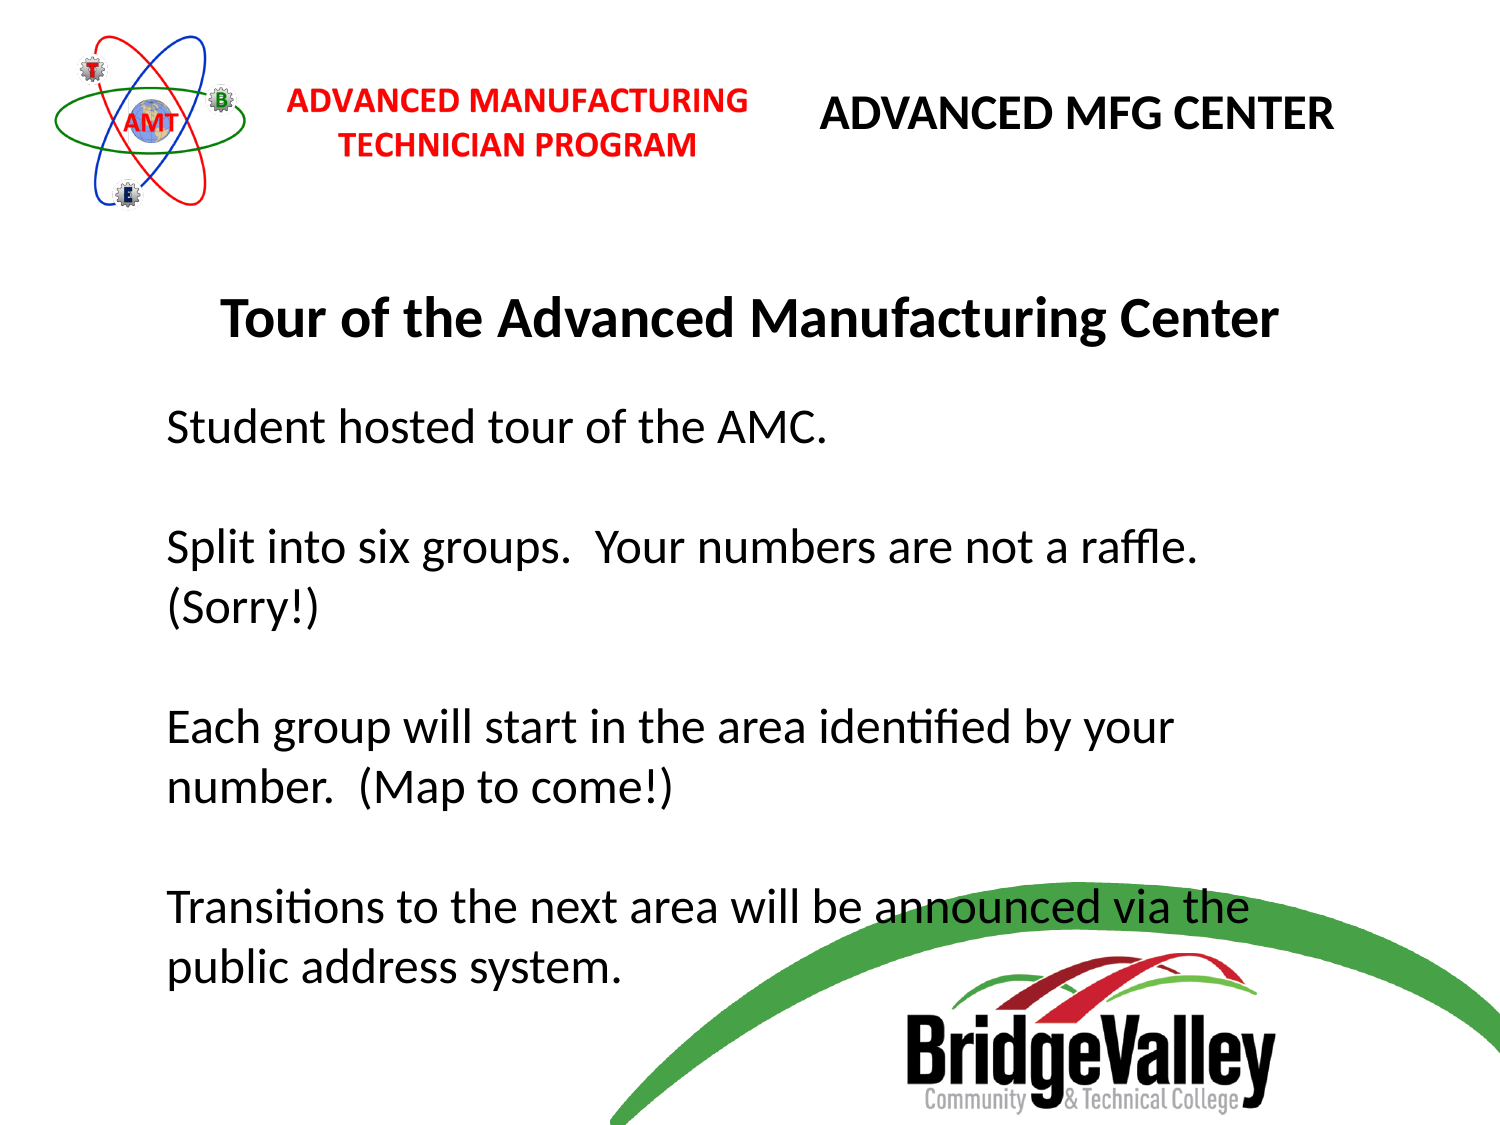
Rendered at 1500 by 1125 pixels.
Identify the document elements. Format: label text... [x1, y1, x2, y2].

picture [53, 35, 805, 217]
text_box Tour of the Advanced Manufacturing Center Student hosted tour of the AMC. Split into six groups. Your numbers are not a raffle. (Sorry!) Each group will start in the area identified by your number. (Map to come!) Transitions to the next area will be announced via the public address system. [151, 271, 1350, 1047]
text_box ADVANCED MFG CENTER [810, 71, 1350, 147]
picture [610, 882, 1500, 1125]
